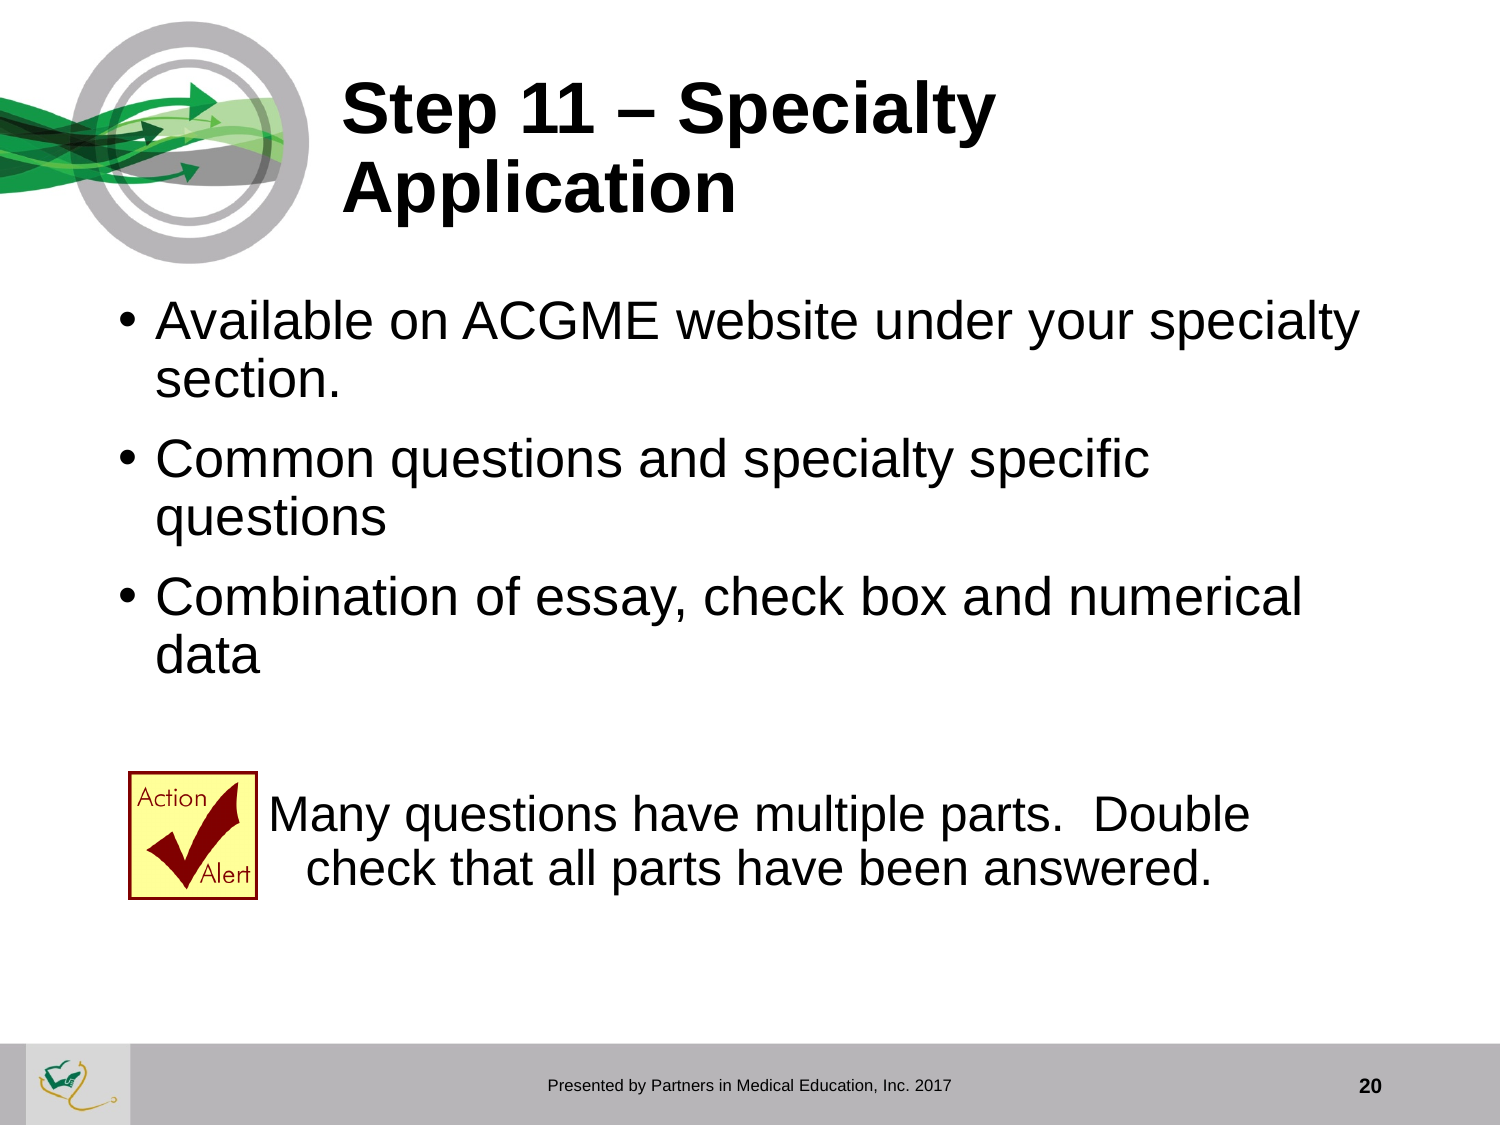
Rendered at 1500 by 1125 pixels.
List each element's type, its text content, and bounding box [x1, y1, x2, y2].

list Available on ACGME website under your specialty section. Common questions and specialty specific questions Combination of essay, check box and numerical data Many questions have multiple parts. Double check that all parts have been answered. [103, 285, 1397, 1014]
slide_number 20 [1059, 1055, 1397, 1116]
picture [0, 0, 1500, 1125]
footer Presented by Partners in Medical Education, Inc. 2017 [496, 1055, 1004, 1116]
title Step 11 – Specialty Application [326, 40, 1397, 258]
